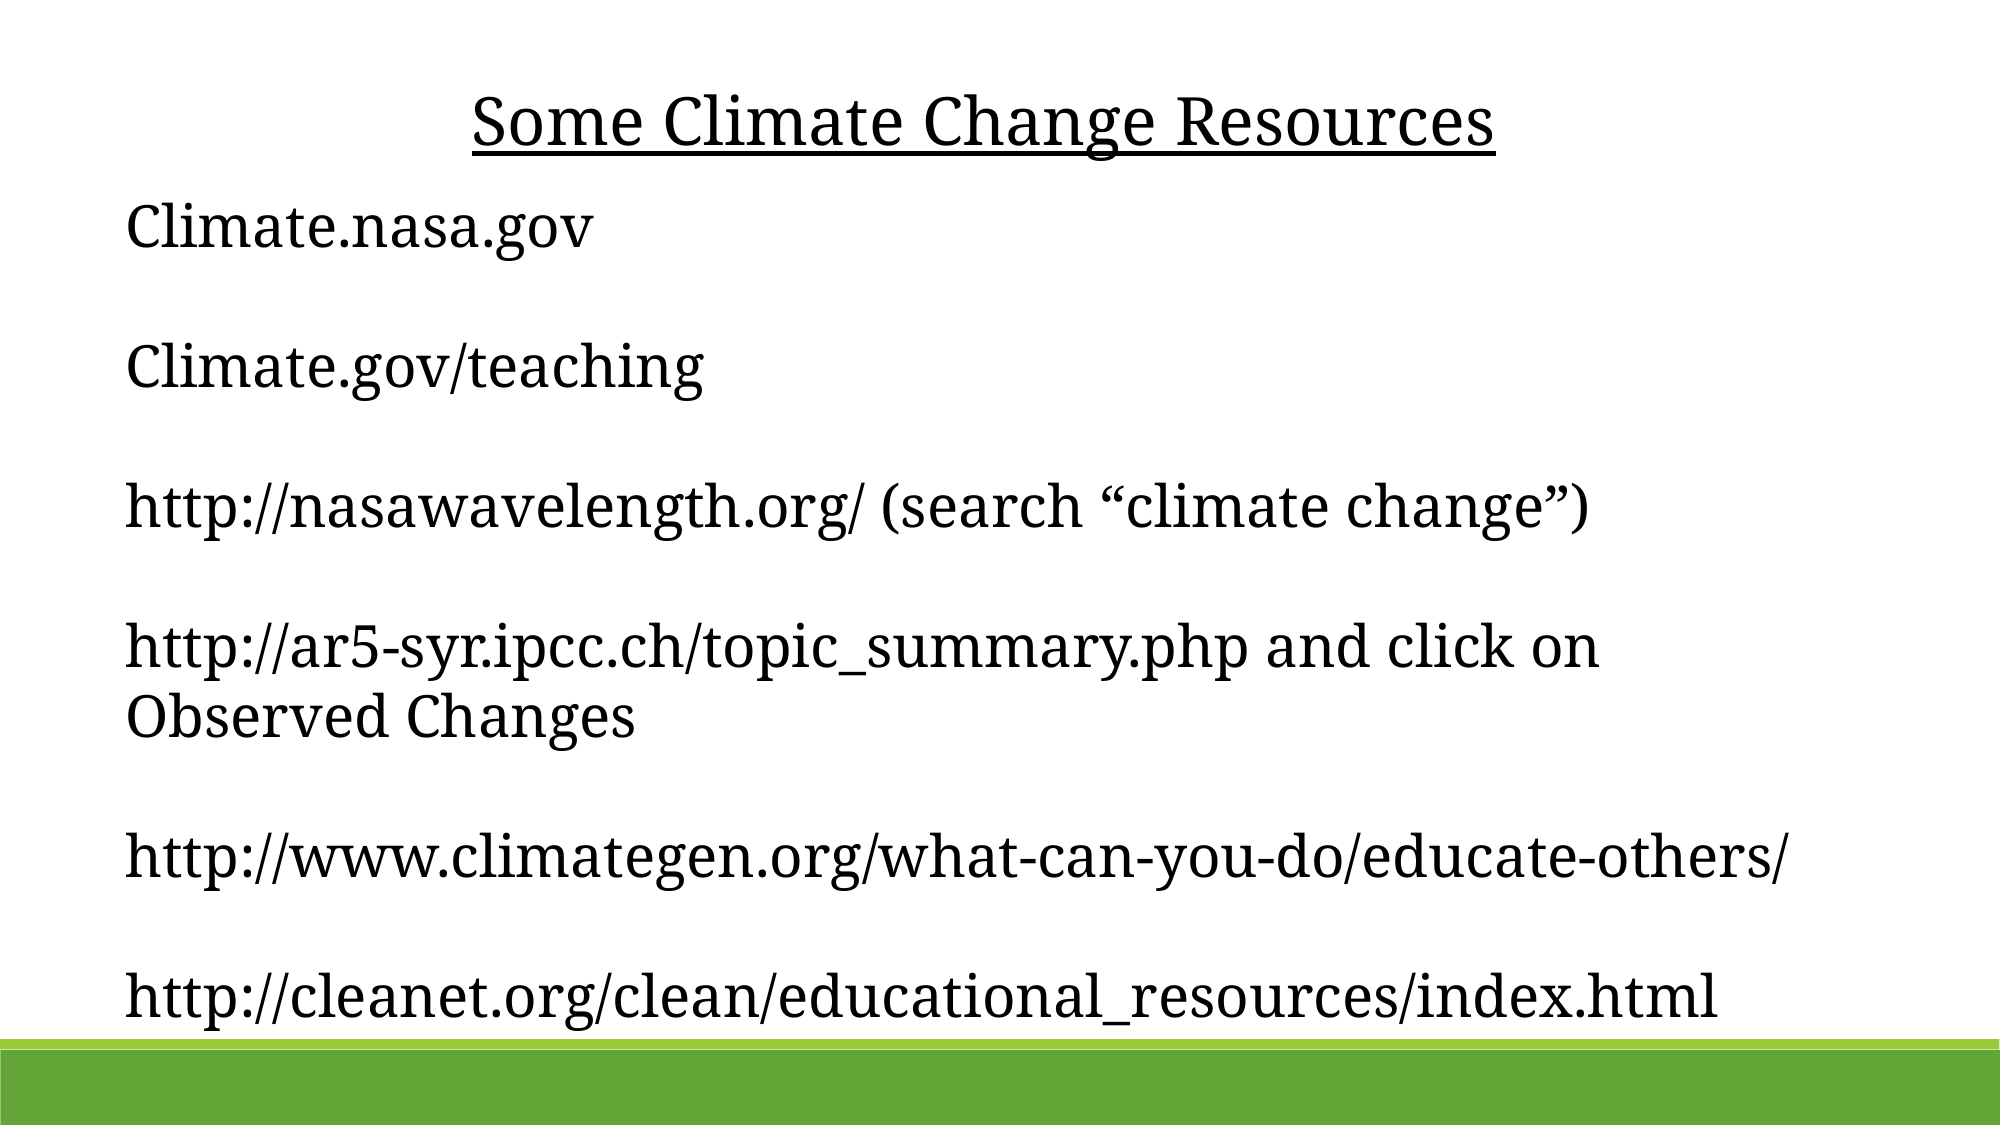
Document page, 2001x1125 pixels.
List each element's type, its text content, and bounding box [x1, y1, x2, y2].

text_box Some Climate Change Resources [428, 71, 1539, 167]
text_box Climate.nasa.gov Climate.gov/teaching http://nasawavelength.org/ (search “climate change”) http://ar5-syr.ipcc.ch/topic_summary.php and click on Observed Changes http://www.climategen.org/what-can-you-do/educate-others/ http://cleanet.org/clean/educational_resources/index.html [110, 181, 1838, 1125]
